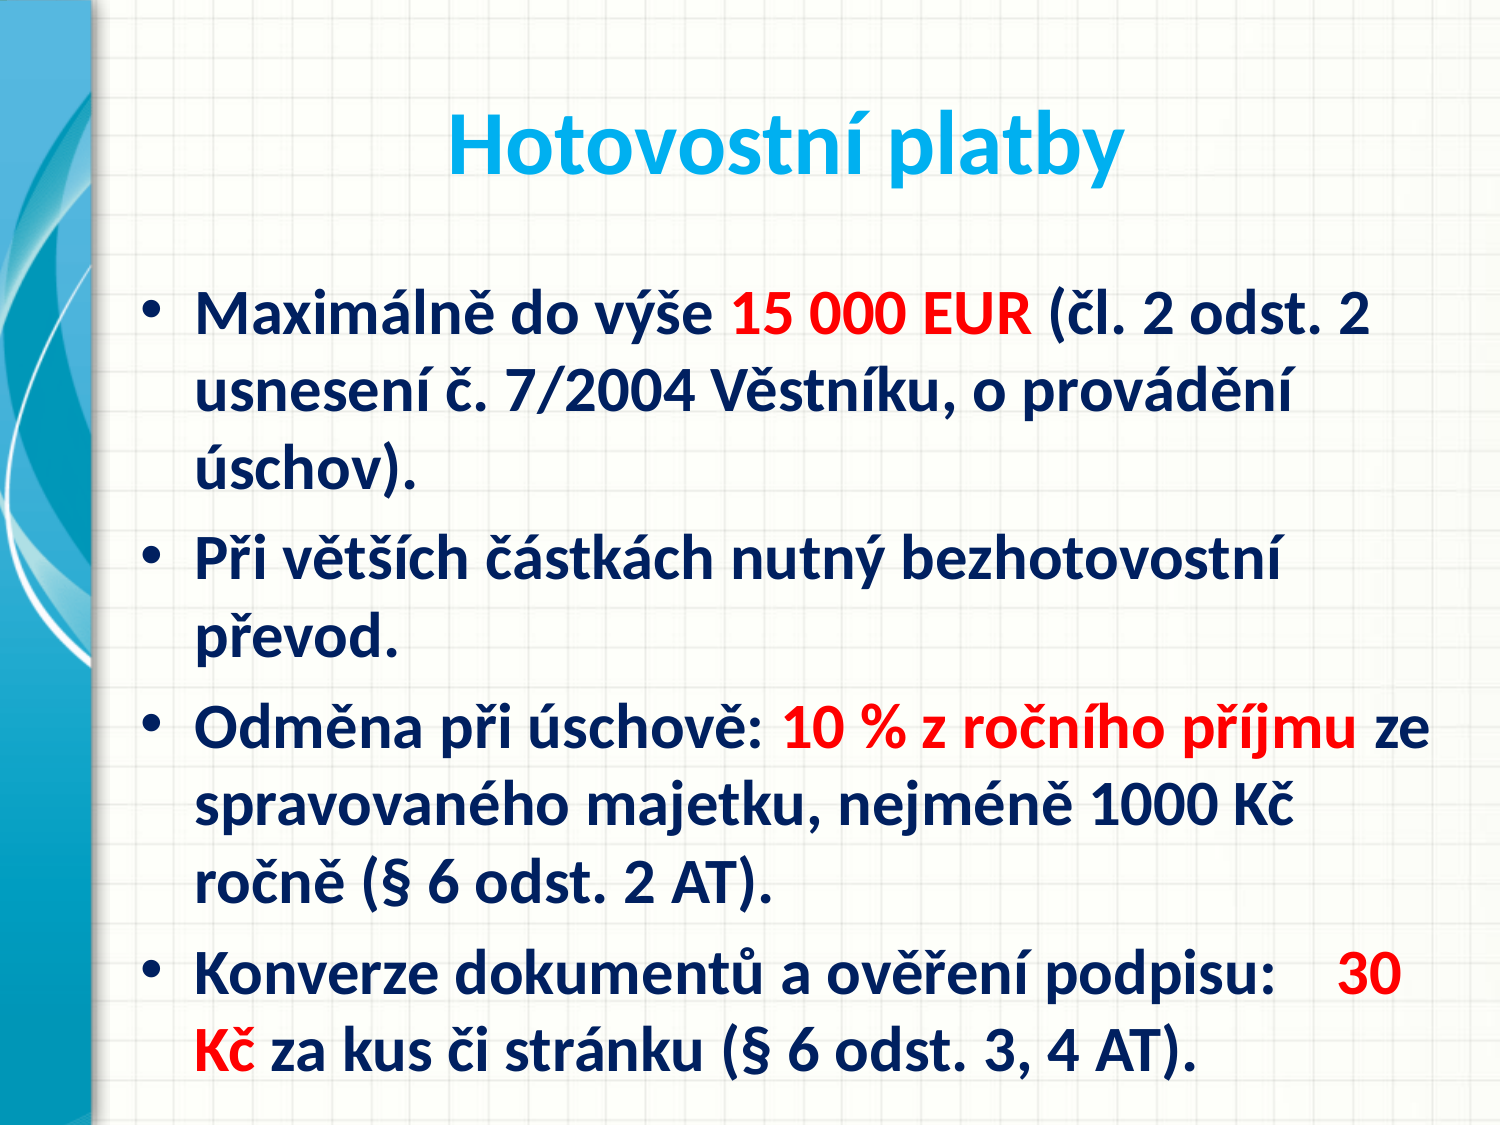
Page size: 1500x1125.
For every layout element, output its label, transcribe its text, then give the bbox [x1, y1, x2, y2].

list Maximálně do výše 15 000 EUR (čl. 2 odst. 2 usnesení č. 7/2004 Věstníku, o provádění úschov). Při větších částkách nutný bezhotovostní převod. Odměna při úschově: 10 % z ročního příjmu ze spravovaného majetku, nejméně 1000 Kč ročně (§ 6 odst. 2 AT). Konverze dokumentů a ověření podpisu: 30 Kč za kus či stránku (§ 6 odst. 3, 4 AT). [125, 261, 1450, 1094]
title Hotovostní platby [125, 44, 1450, 232]
picture [0, 0, 1500, 1125]
